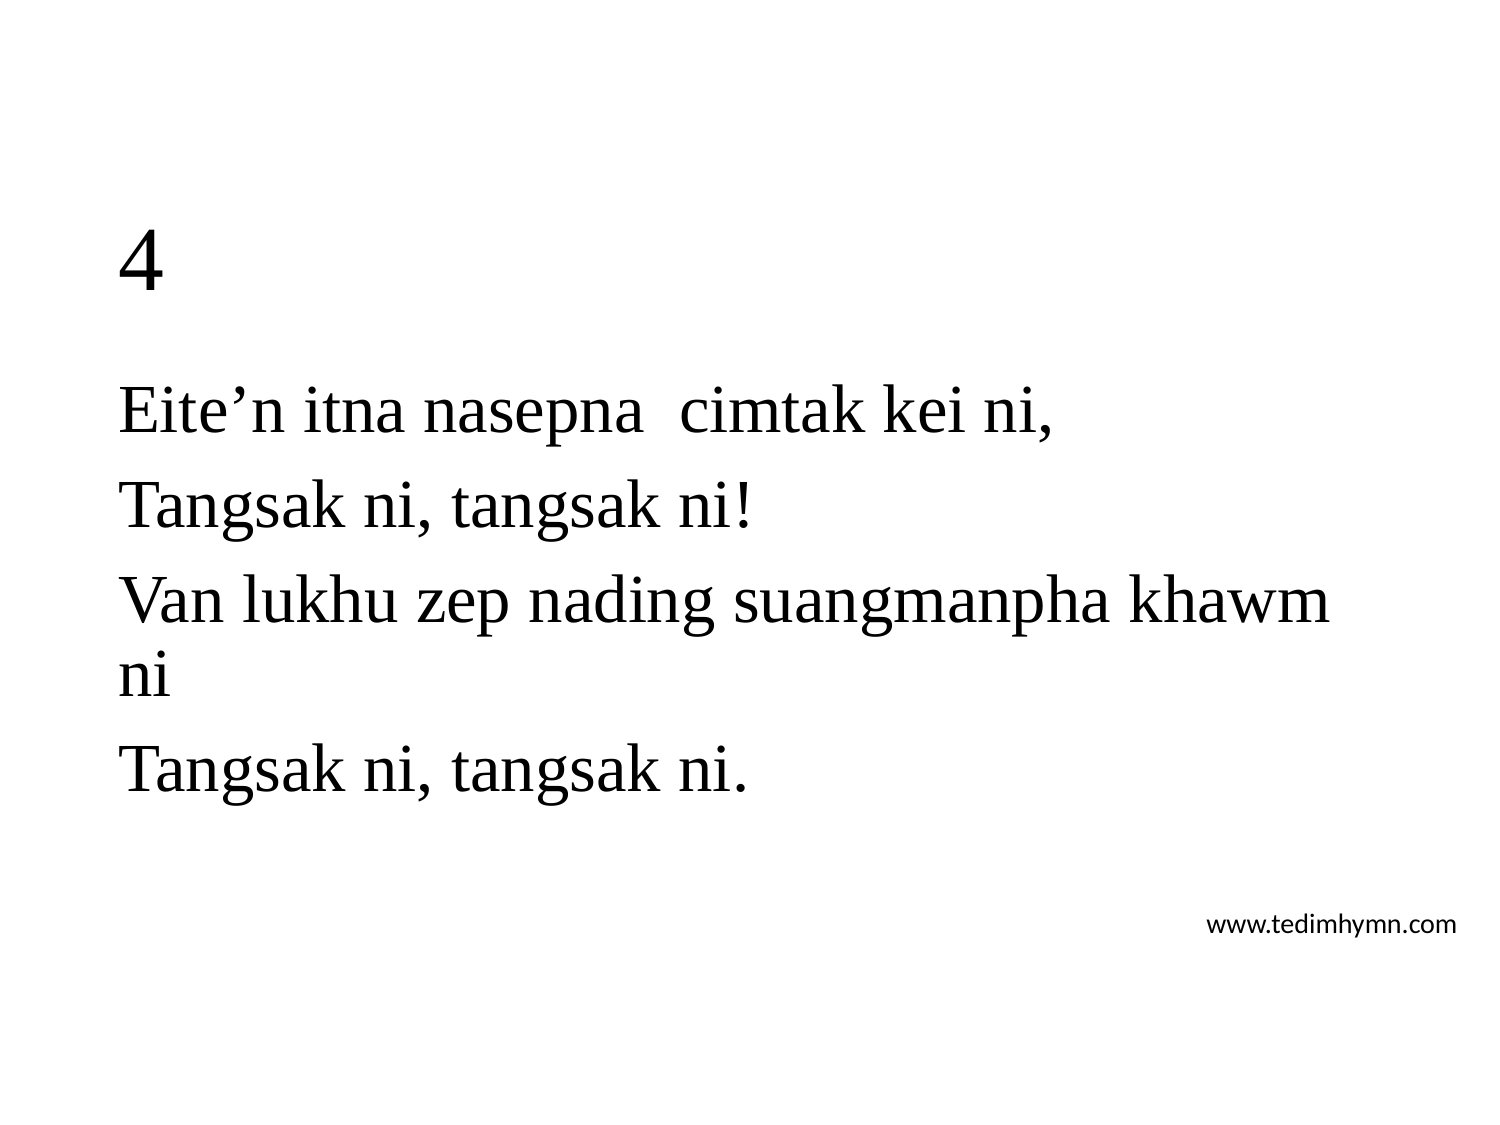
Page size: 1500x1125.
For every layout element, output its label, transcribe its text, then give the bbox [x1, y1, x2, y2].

list Eite’n itna nasepna cimtak kei ni, Tangsak ni, tangsak ni! Van lukhu zep nading suangmanpha khawm ni Tangsak ni, tangsak ni. [103, 365, 1397, 901]
title 4 [103, 200, 1397, 322]
text_box www.tedimhymn.com [1191, 897, 1500, 947]
